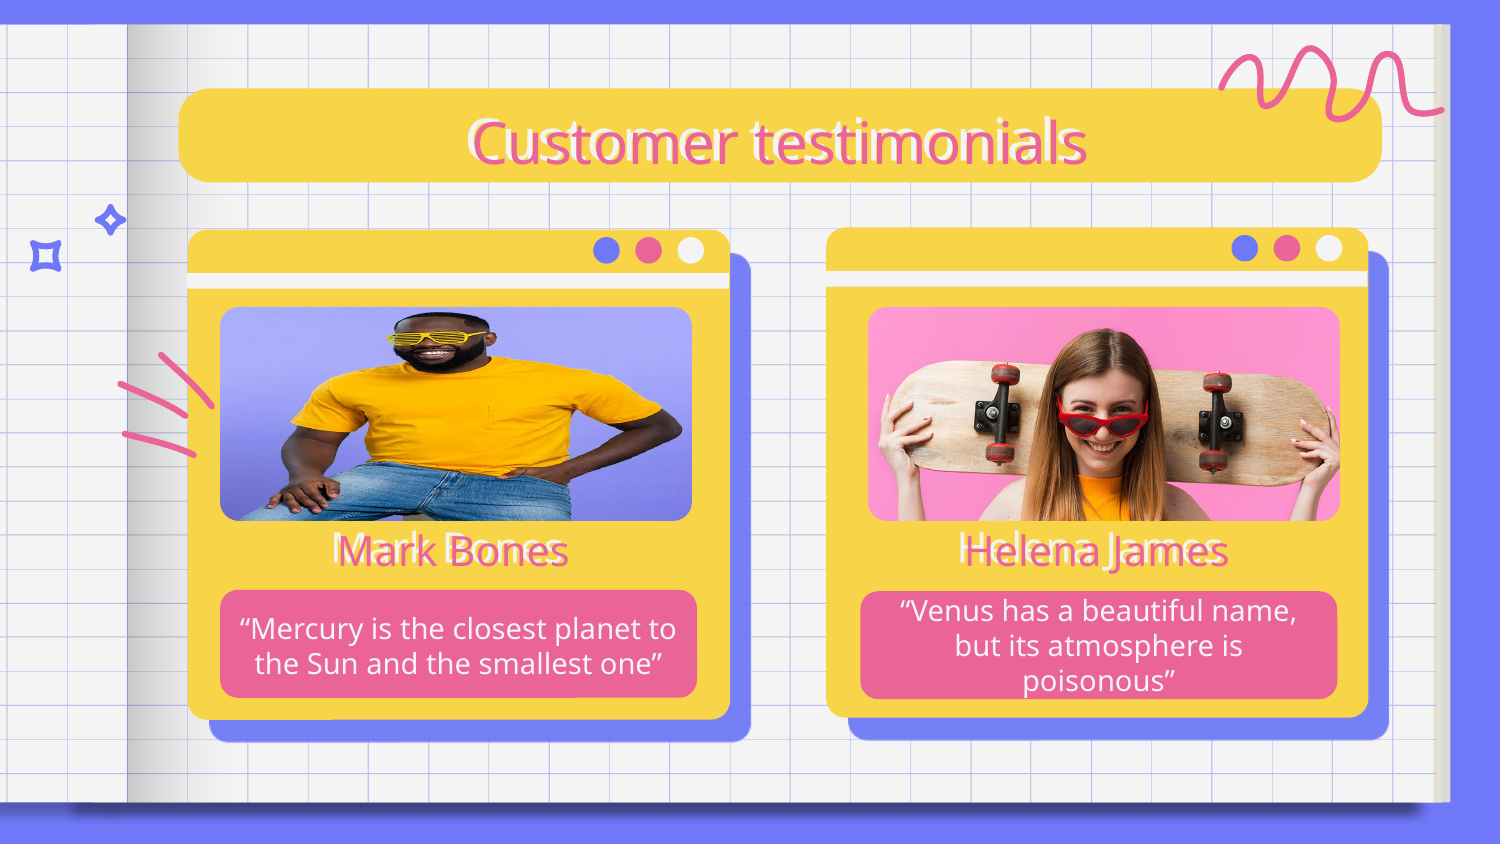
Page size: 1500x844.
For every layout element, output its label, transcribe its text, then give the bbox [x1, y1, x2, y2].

picture [0, 24, 1436, 803]
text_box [186, 229, 731, 720]
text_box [111, 358, 208, 471]
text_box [824, 227, 1369, 718]
title Customer testimonials [178, 88, 1382, 183]
text_box [1221, 48, 1442, 120]
